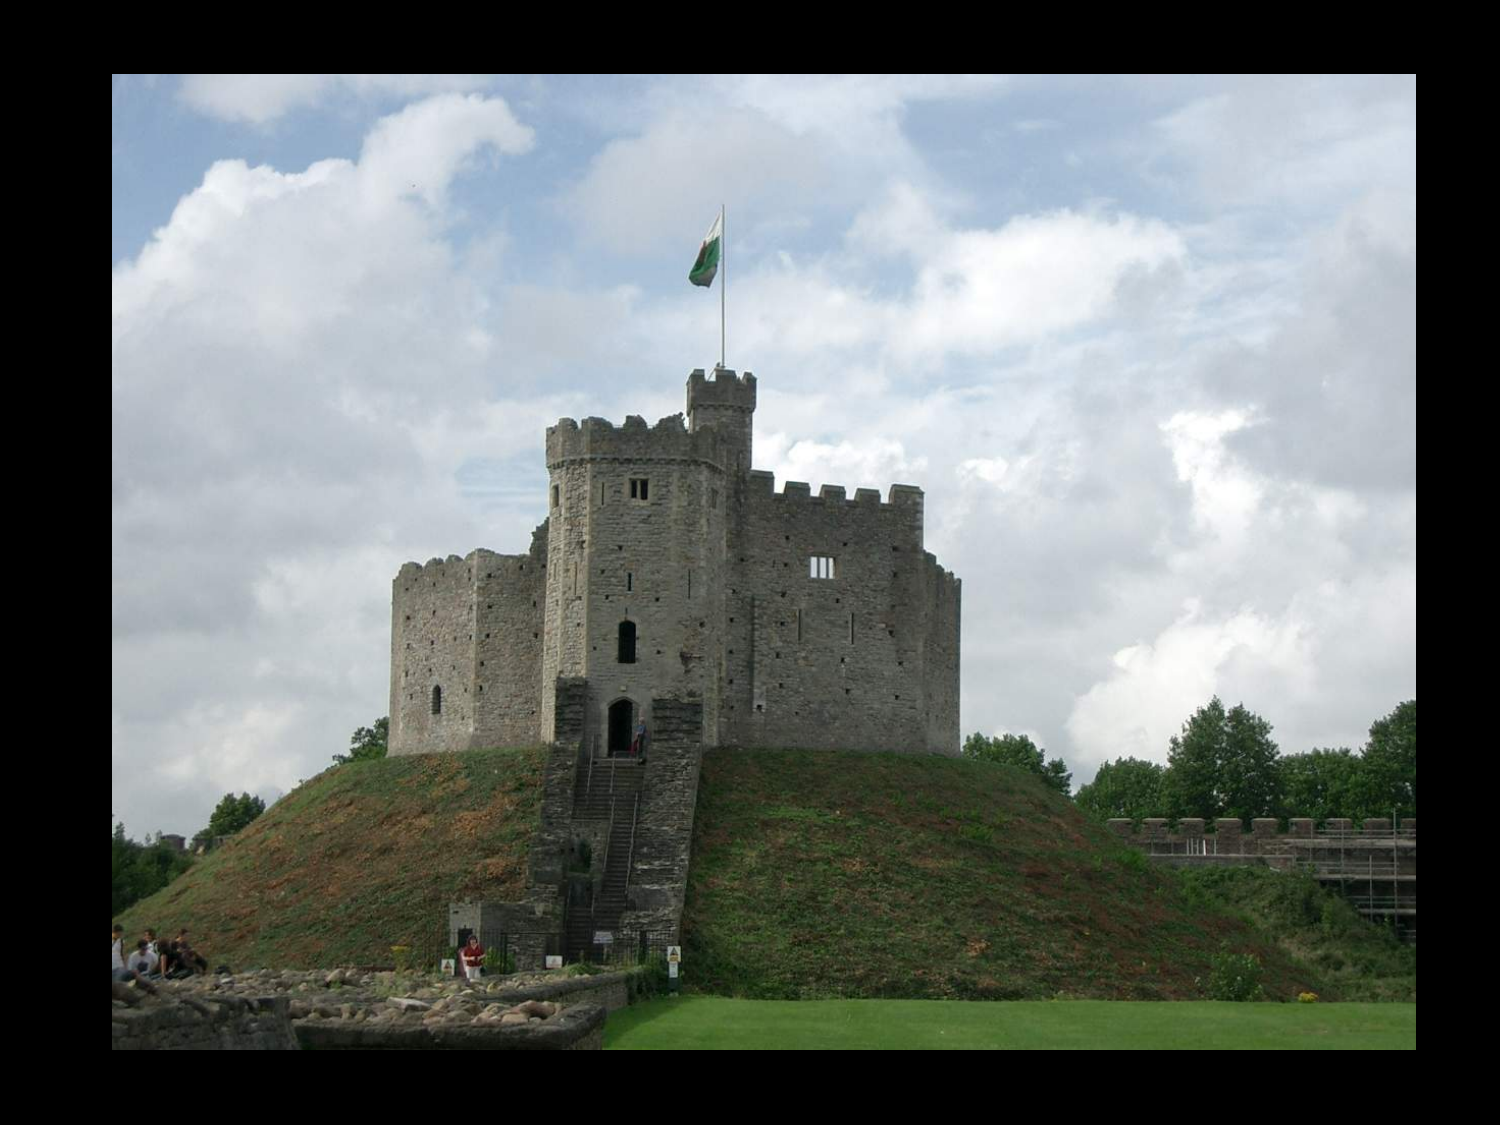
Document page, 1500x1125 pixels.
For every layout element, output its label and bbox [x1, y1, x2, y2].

picture [112, 74, 1416, 1051]
